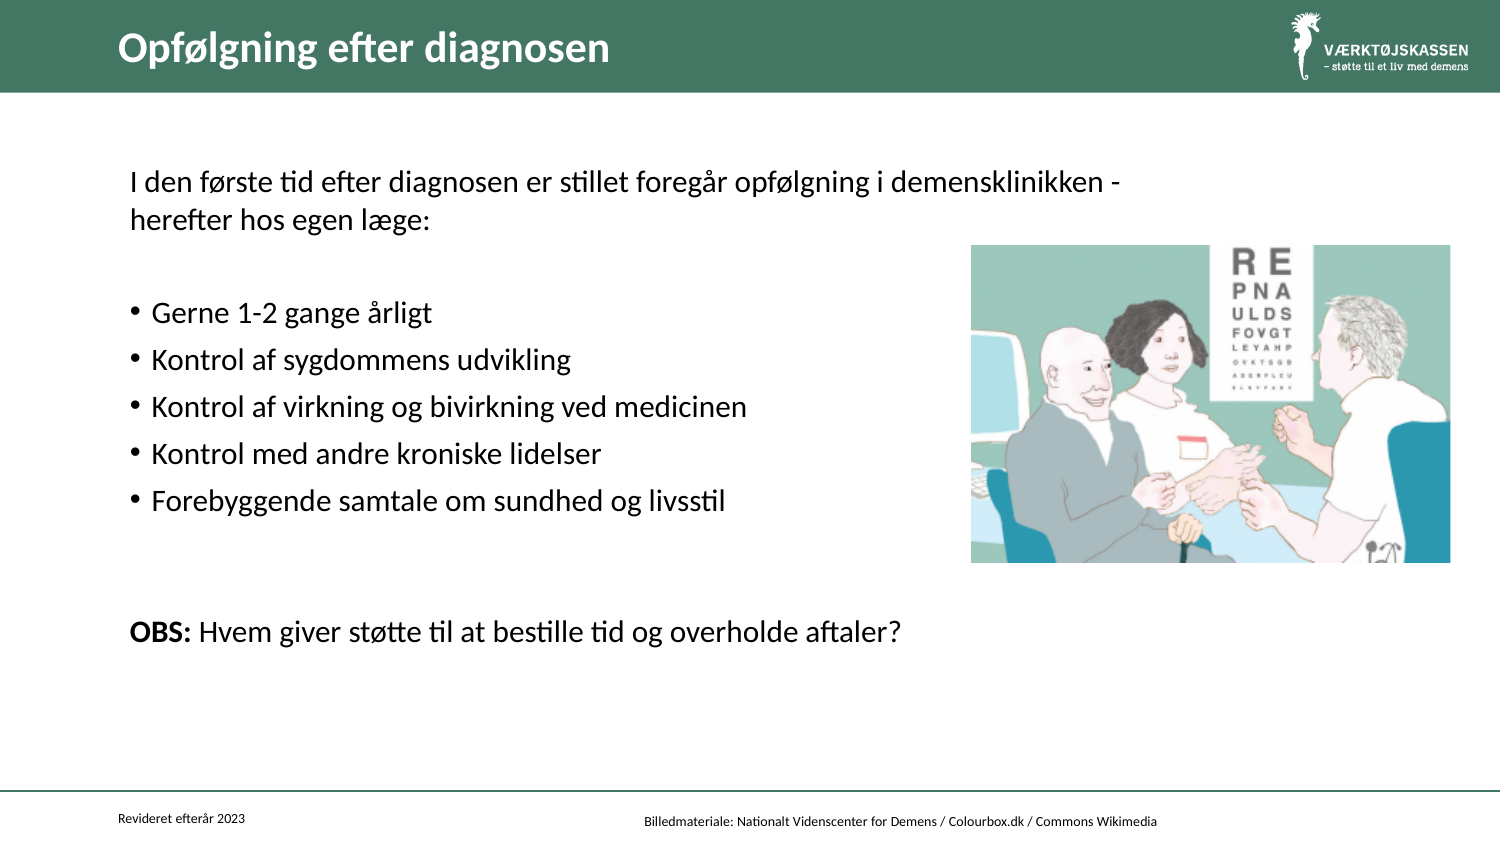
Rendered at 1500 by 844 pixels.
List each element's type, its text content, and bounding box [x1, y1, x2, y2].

title Opfølgning efter diagnosen [103, 16, 1220, 82]
picture [971, 245, 1452, 563]
footer Billedmateriale: Nationalt Videnscenter for Demens / Colourbox.dk / Commons Wikimedia [465, 798, 1174, 844]
picture [1291, 12, 1468, 80]
slide_number Revideret efterår 2023 [103, 795, 355, 841]
list I den første tid efter diagnosen er stillet foregår opfølgning i demensklinikken - herefter hos egen læge: Gerne 1-2 gange årligt Kontrol af sygdommens udvikling Kontrol af virkning og bivirkning ved medicinen Kontrol med andre kroniske lidelser Forebyggende samtale om sundhed og livsstil OBS: Hvem giver støtte til at bestille tid og overholde aftaler? [114, 153, 1244, 792]
